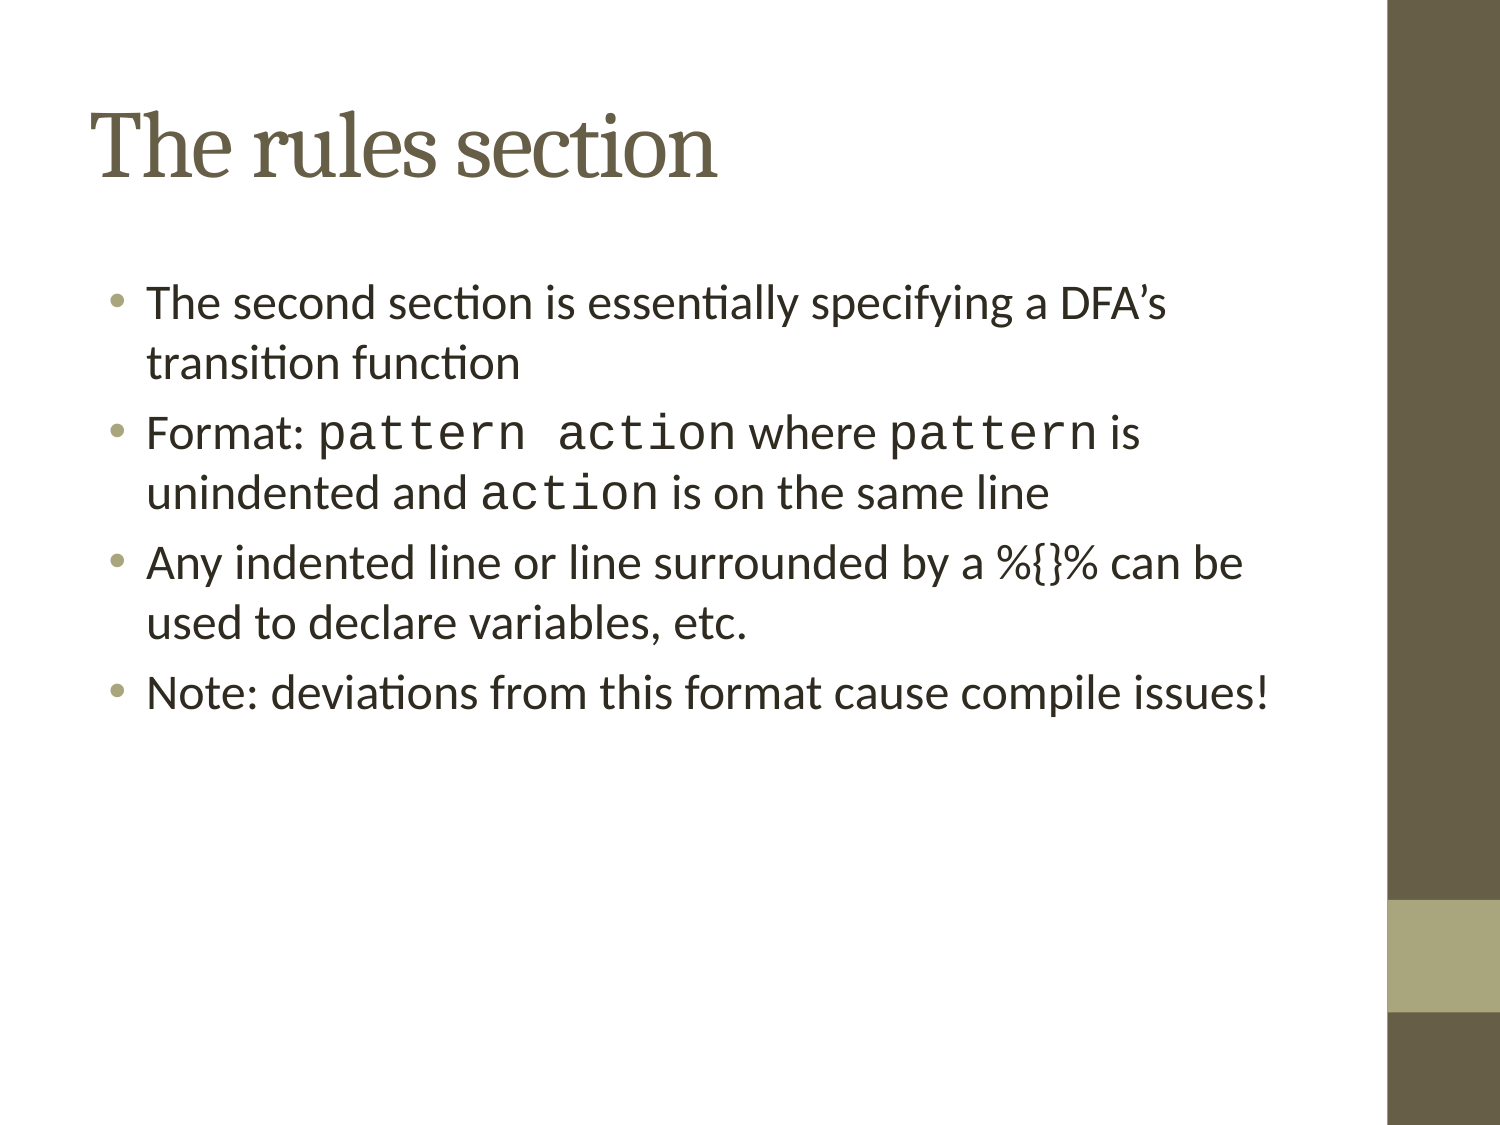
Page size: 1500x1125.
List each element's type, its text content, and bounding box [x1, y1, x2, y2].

text_box The second section is essentially specifying a DFA’s transition function Format: pattern action where pattern is unindented and action is on the same line Any indented line or line surrounded by a %{}% can be used to declare variables, etc. Note: deviations from this format cause compile issues! [74, 262, 1325, 1050]
text_box The rules section [74, 45, 1325, 233]
